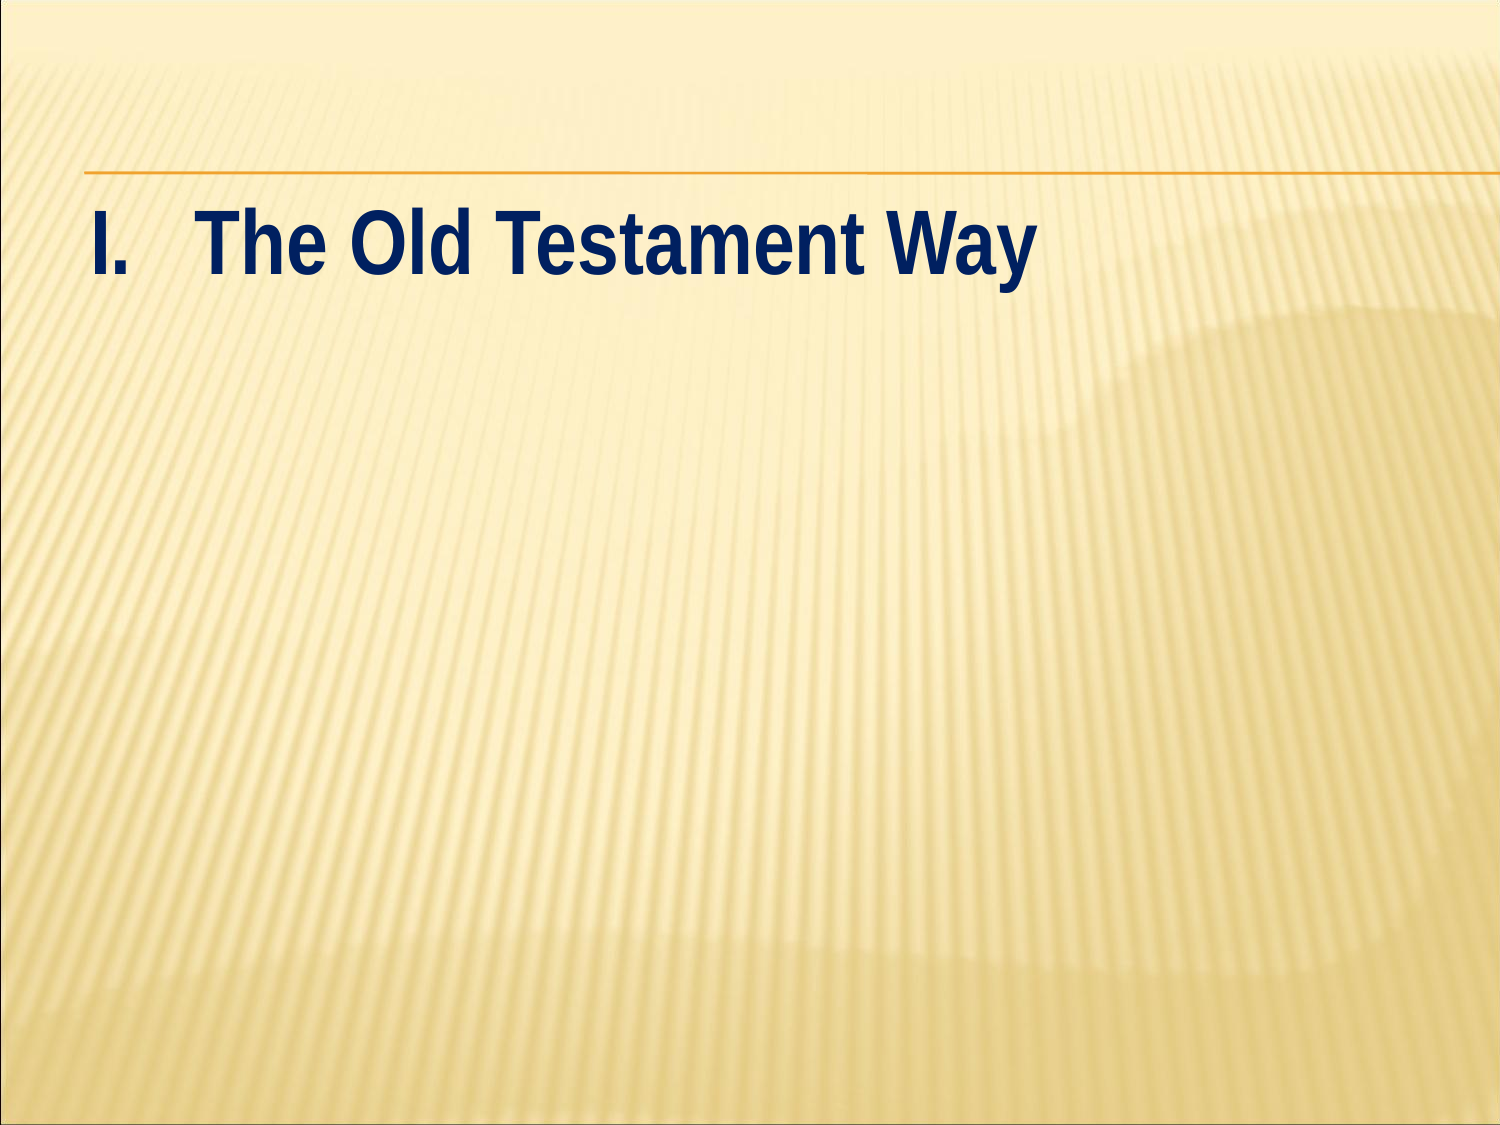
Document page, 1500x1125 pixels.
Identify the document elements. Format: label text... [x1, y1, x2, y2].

list I. The Old Testament Way [75, 174, 1425, 938]
picture [0, 0, 1500, 1125]
